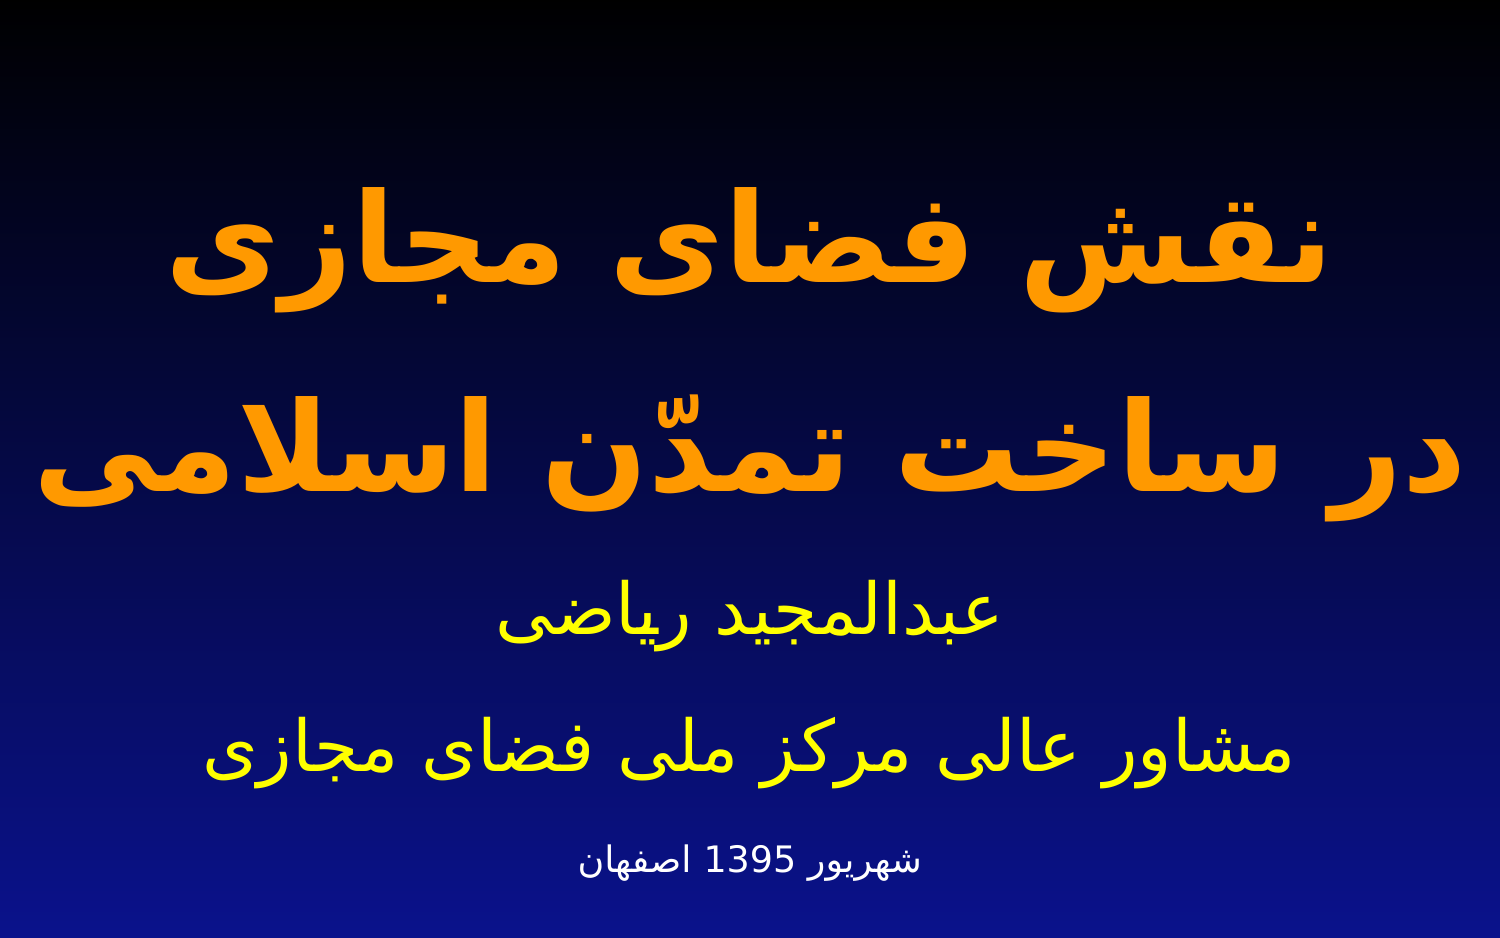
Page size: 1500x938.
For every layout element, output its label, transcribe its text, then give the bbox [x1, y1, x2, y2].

title نقش فضای مجازی در ساخت تمدّن اسلامی [0, 19, 1500, 504]
subtitle عبدالمجید ریاضی مشاور عالی مرکز ملی فضای مجازی شهریور 1395 اصفهان [0, 504, 1500, 894]
